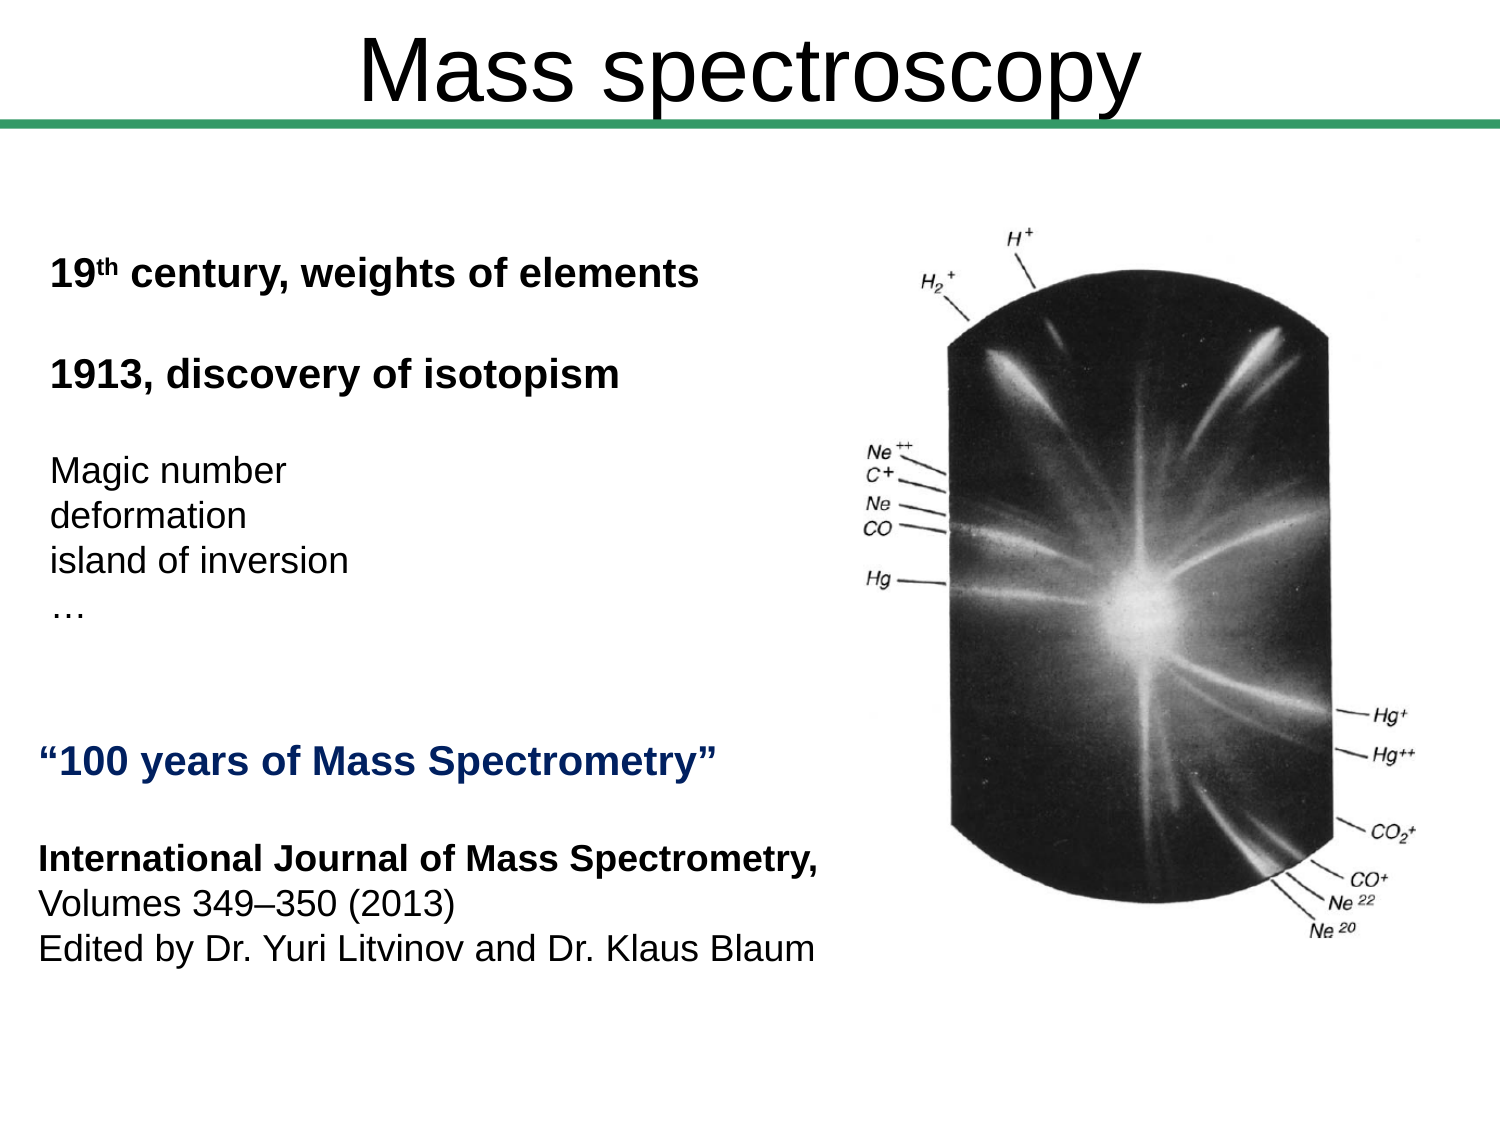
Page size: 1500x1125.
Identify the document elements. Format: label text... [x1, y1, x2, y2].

title Mass spectroscopy [81, 0, 1419, 130]
text_box “100 years of Mass Spectrometry” International Journal of Mass Spectrometry, Volumes 349–350 (2013) Edited by Dr. Yuri Litvinov and Dr. Klaus Blaum [23, 726, 868, 1022]
text_box 19th century, weights of elements 1913, discovery of isotopism Magic number deformation island of inversion … [35, 238, 774, 634]
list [807, 206, 1454, 950]
